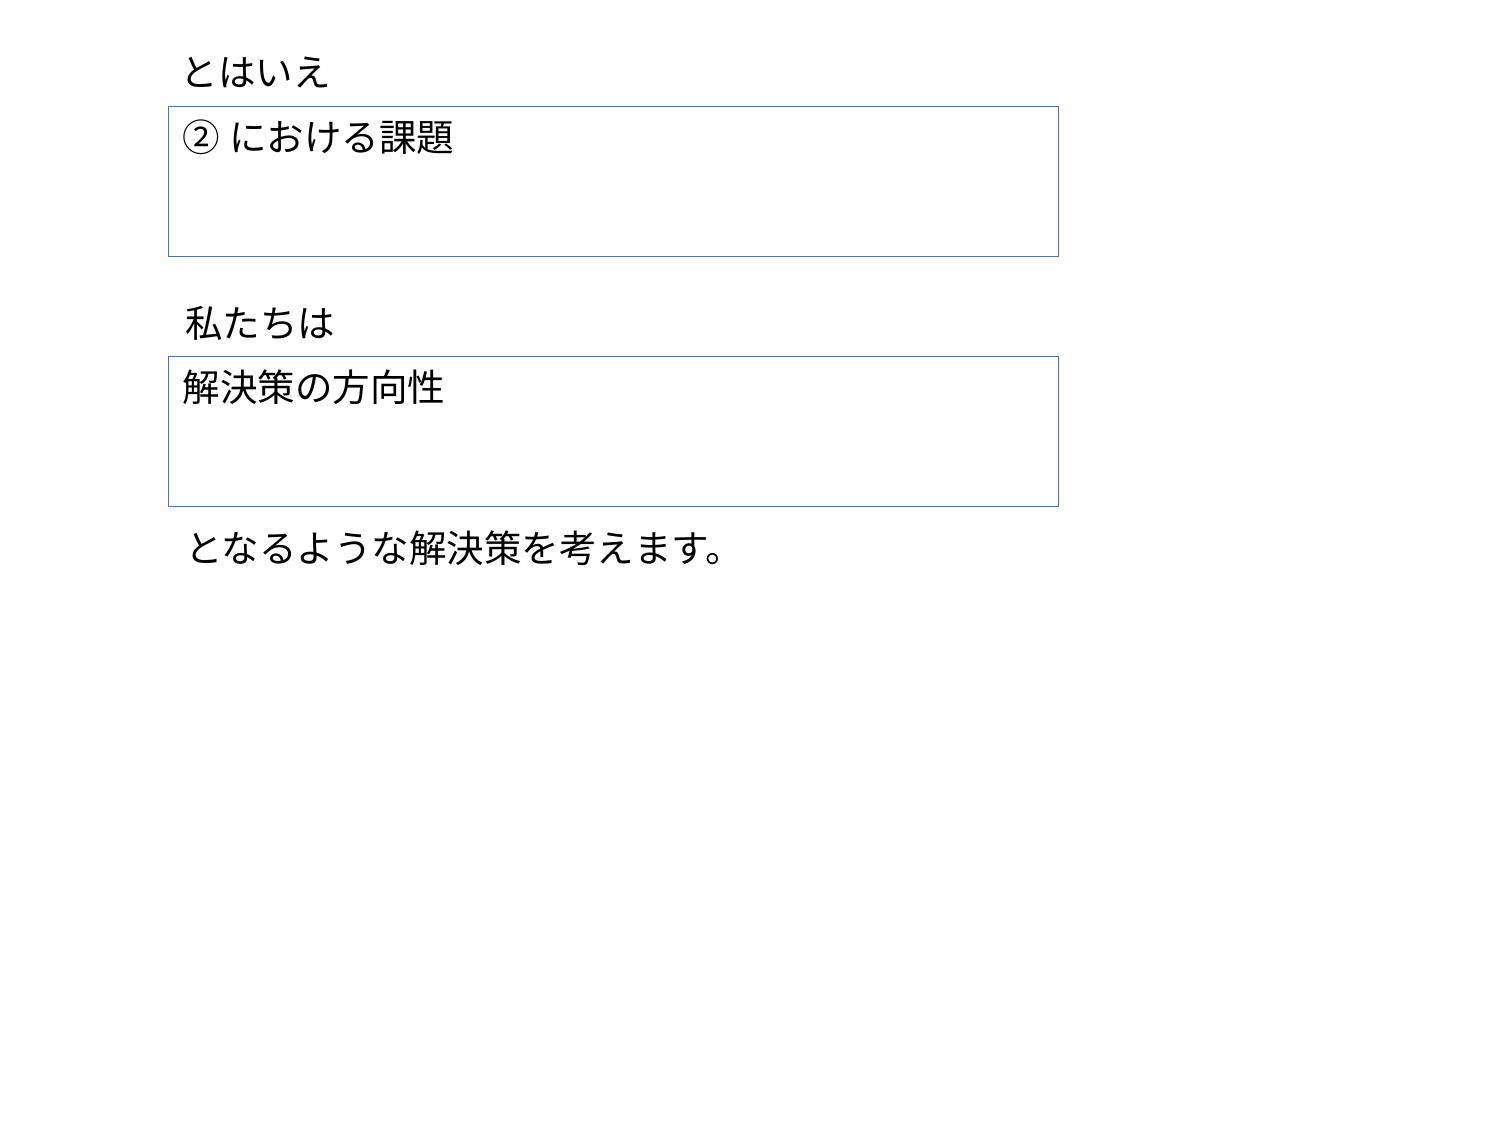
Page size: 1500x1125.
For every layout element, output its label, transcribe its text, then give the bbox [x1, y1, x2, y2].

text_box 解決策の方向性 [168, 356, 1059, 507]
text_box とはいえ [165, 41, 1198, 101]
text_box ②における課題 [168, 106, 1059, 257]
text_box 私たちは [170, 292, 1203, 352]
text_box となるような解決策を考えます。 [170, 517, 1203, 578]
